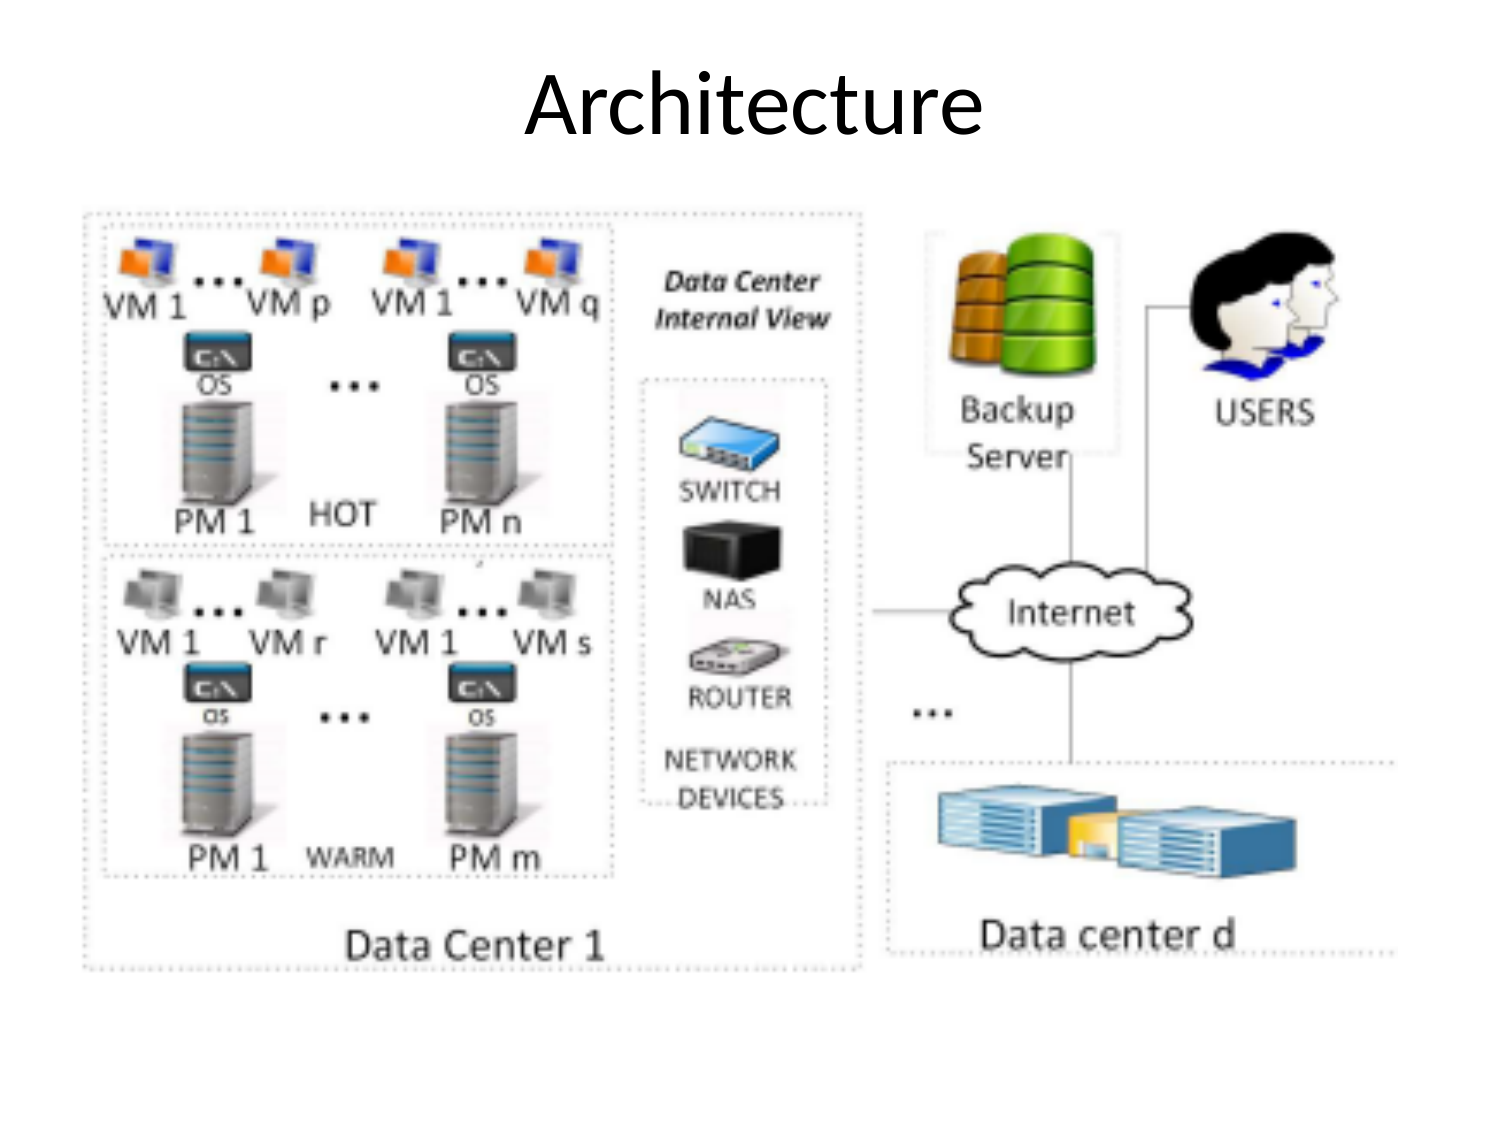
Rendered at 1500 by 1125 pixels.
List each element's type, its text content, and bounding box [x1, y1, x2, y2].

title Architecture [80, 3, 1430, 192]
picture [52, 172, 1398, 1059]
